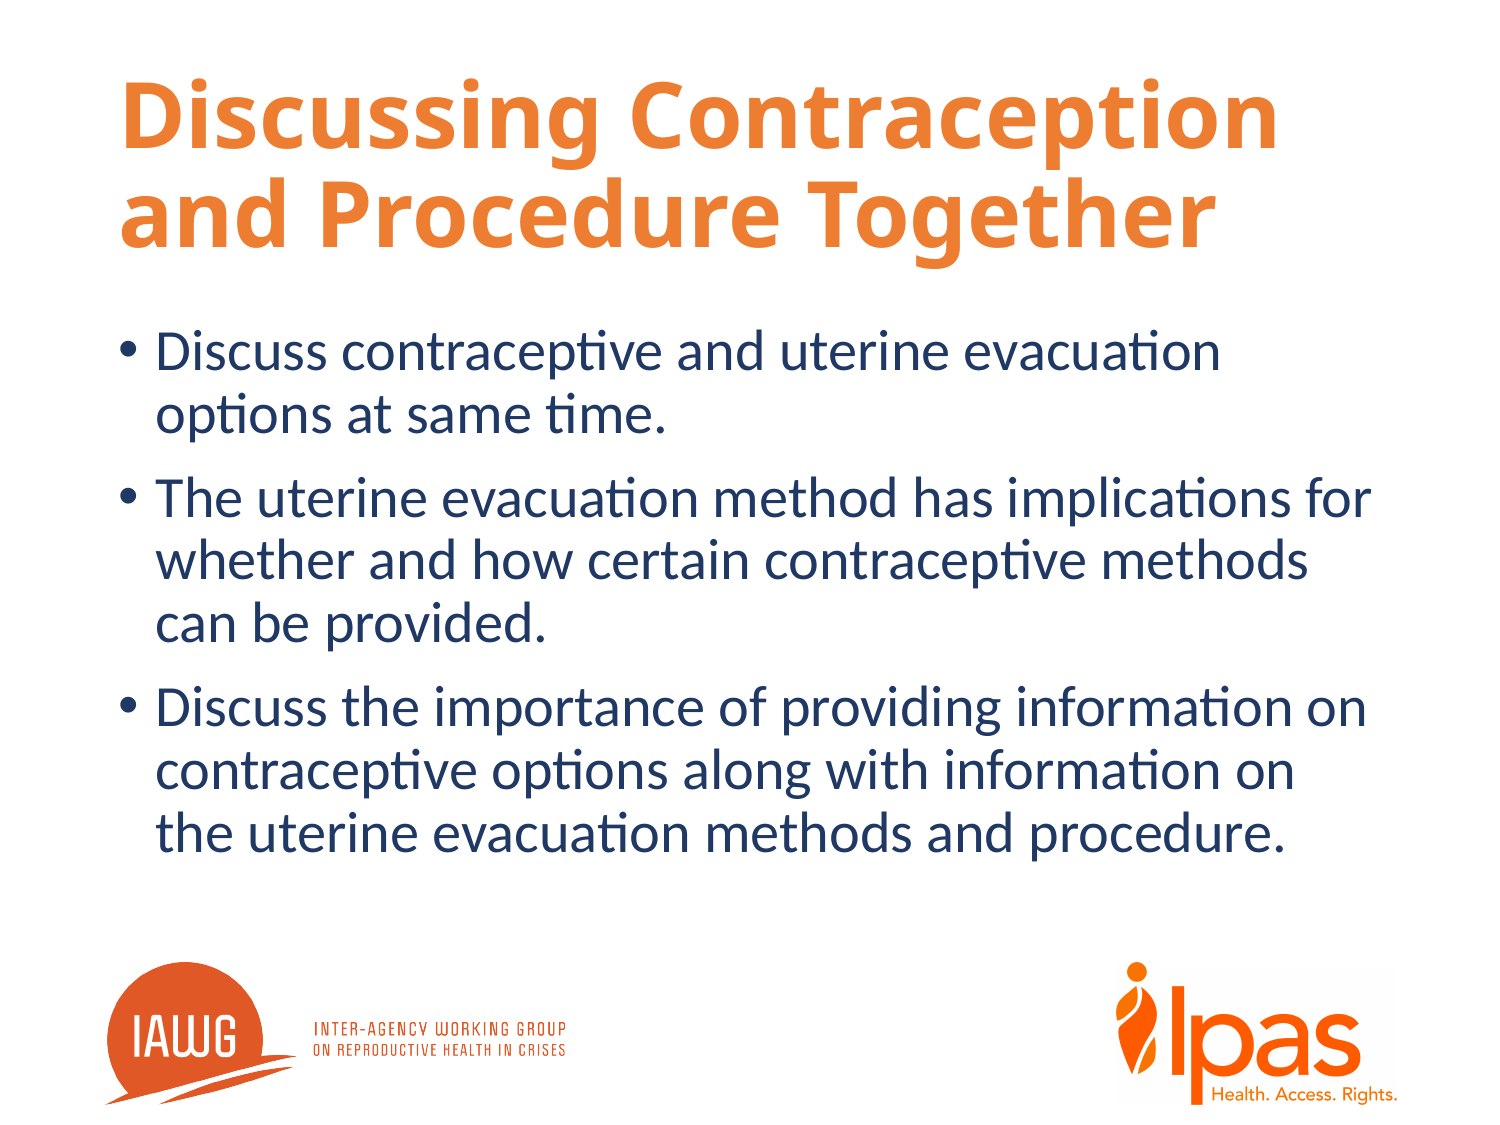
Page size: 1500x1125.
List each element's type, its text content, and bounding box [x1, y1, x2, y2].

list Discuss contraceptive and uterine evacuation options at same time. The uterine evacuation method has implications for whether and how certain contraceptive methods can be provided. Discuss the importance of providing information on contraceptive options along with information on the uterine evacuation methods and procedure. [103, 312, 1397, 1027]
picture [1116, 1027, 1397, 1105]
picture [104, 1027, 565, 1105]
title Discussing Contraception and Procedure Together [103, 59, 1397, 278]
